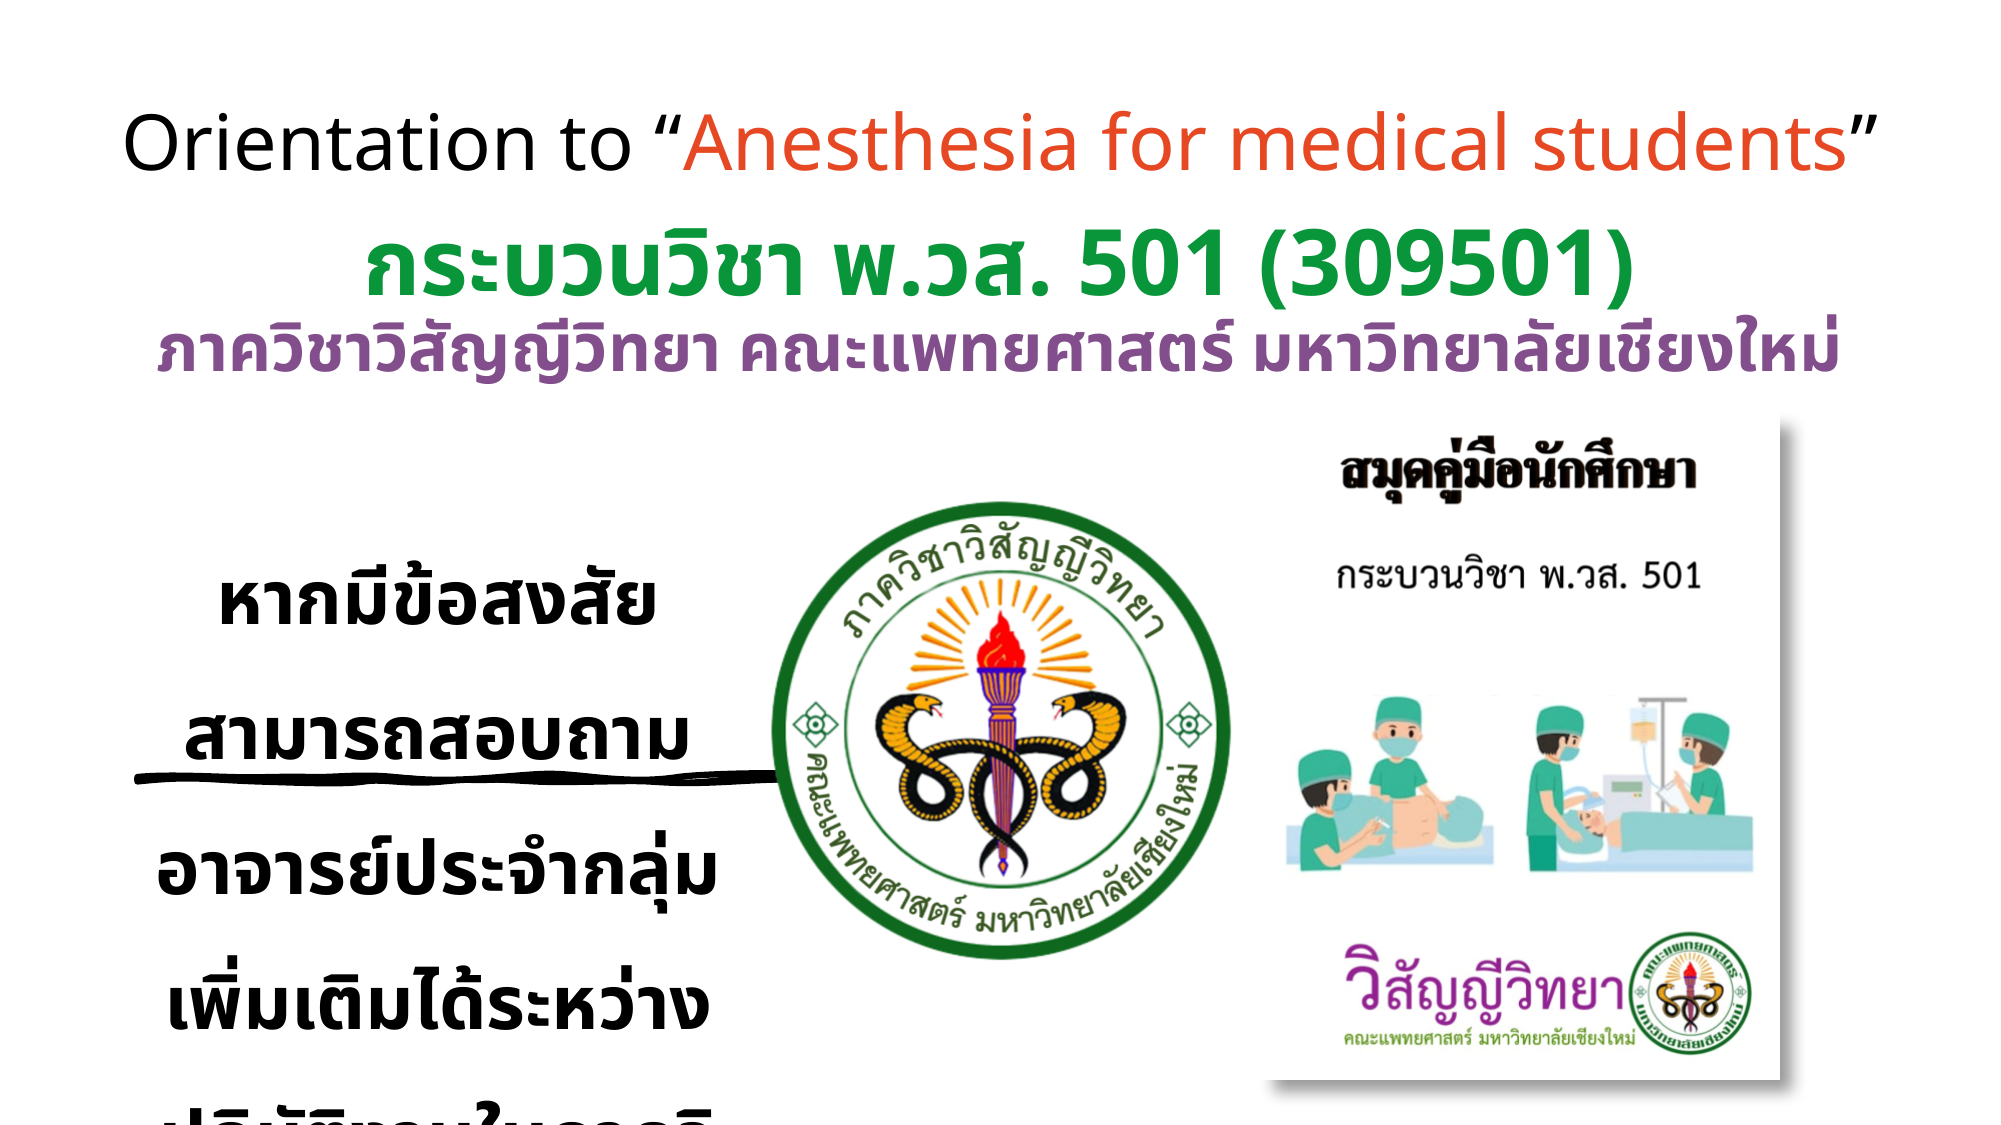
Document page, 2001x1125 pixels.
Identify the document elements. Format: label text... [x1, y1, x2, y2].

picture [739, 412, 1780, 1080]
subtitle กระบวนวิชา พ.วส. 501 (309501) [105, 181, 1895, 269]
text_box ภาควิชาวิสัญญีวิทยา คณะแพทยศาสตร์ มหาวิทยาลัยเชียงใหม่ [104, 269, 1895, 413]
text_box หากมีข้อสงสัย สามารถสอบถามอาจารย์ประจำกลุ่มเพิ่มเติมได้ระหว่างปฏิบัติงานในภาควิชาฯ [137, 496, 740, 1014]
title Orientation to “Anesthesia for medical students” [105, 51, 1895, 181]
